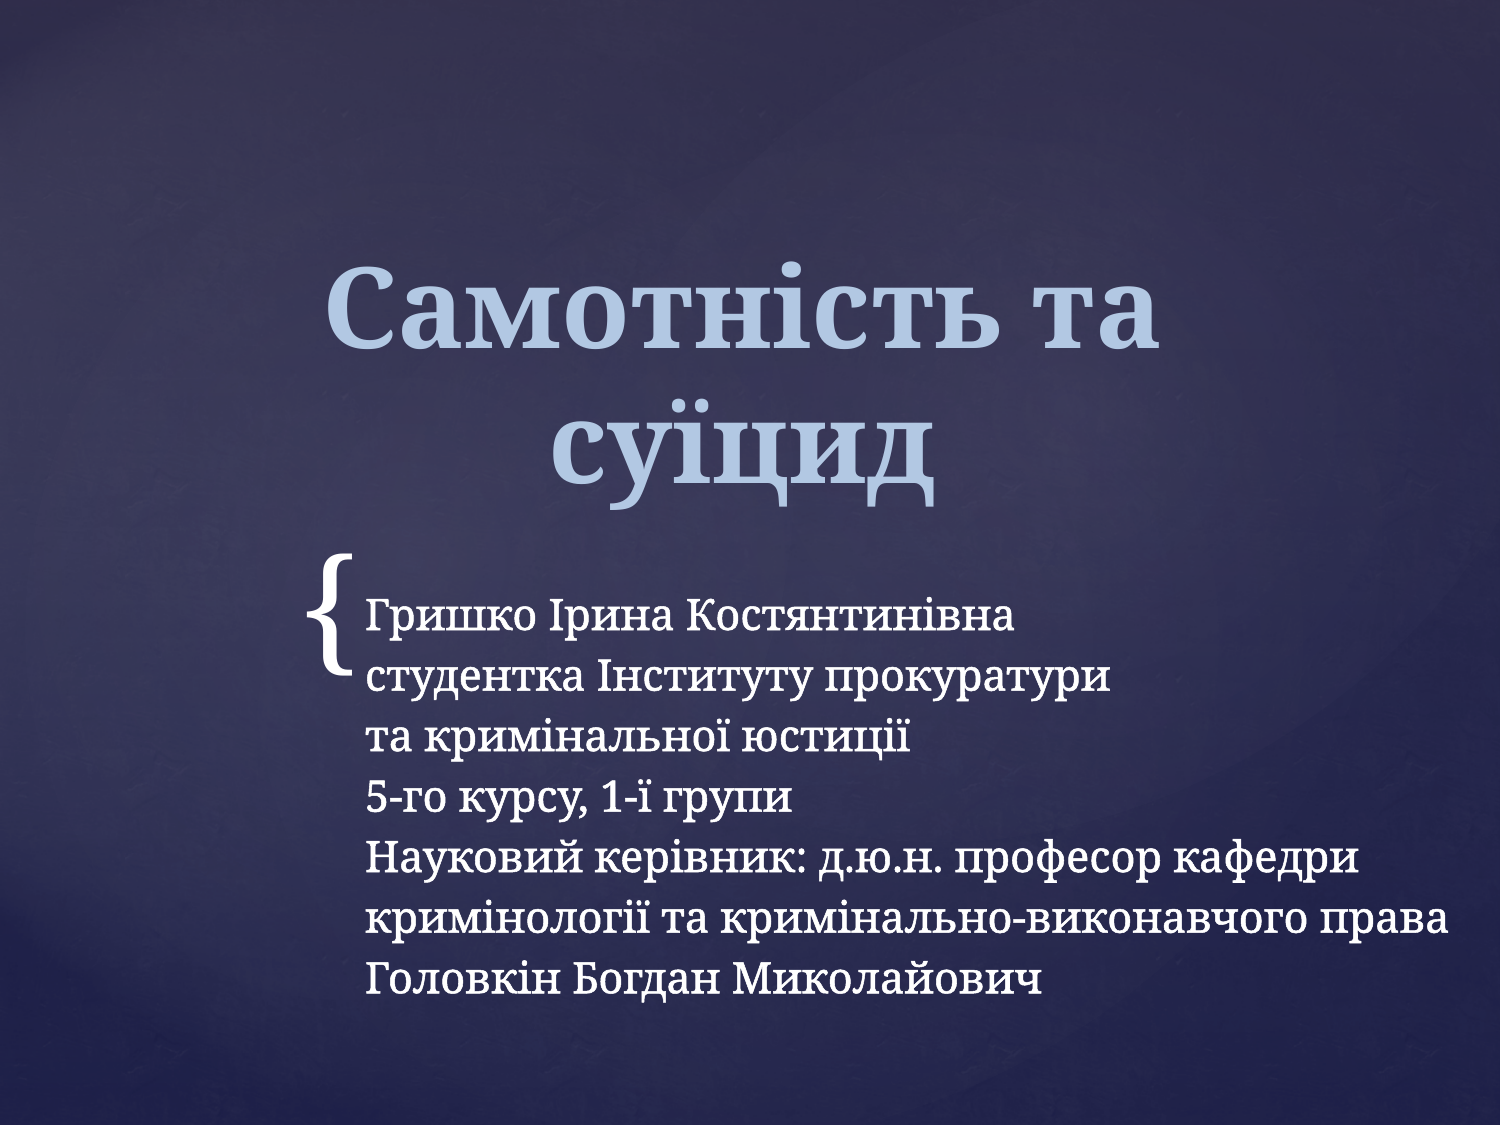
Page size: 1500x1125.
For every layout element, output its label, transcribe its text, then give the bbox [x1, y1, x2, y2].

subtitle Гришко Ірина Костянтинівна студентка Інституту прокуратури та кримінальної юстиції 5-го курсу, 1-ї групи Науковий керівник: д.ю.н. професор кафедри кримінології та кримінально-виконавчого права Головкін Богдан Миколайович [350, 553, 1471, 1035]
title Самотність та суїцид [123, 160, 1362, 514]
